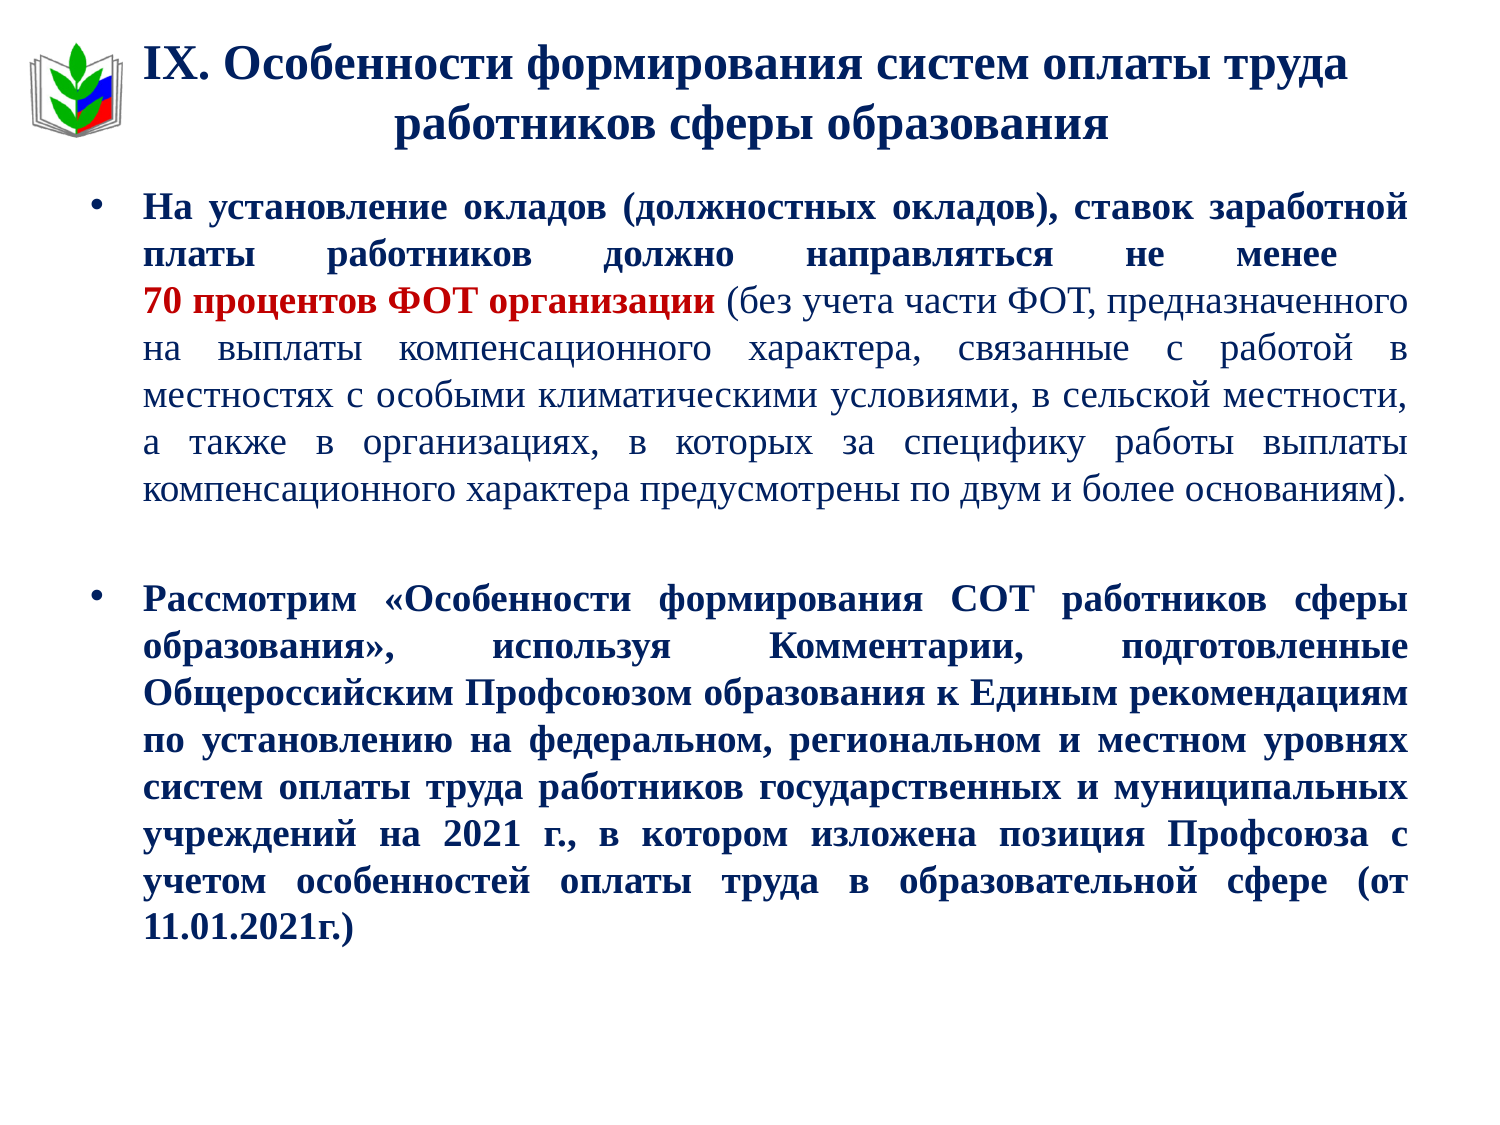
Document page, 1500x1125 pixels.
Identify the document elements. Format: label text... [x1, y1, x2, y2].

list На установление окладов (должностных окладов), ставок заработной платы работников должно направляться не менее 70 процентов ФОТ организации (без учета части ФОТ, предназначенного на выплаты компенсационного характера, связанные с работой в местностях с особыми климатическими условиями, в сельской местности, а также в организациях, в которых за специфику работы выплаты компенсационного характера предусмотрены по двум и более основаниям). Рассмотрим «Особенности формирования СОТ работников сферы образования», используя Комментарии, подготовленные Общероссийским Профсоюзом образования к Единым рекомендациям по установлению на федеральном, региональном и местном уровнях систем оплаты труда работников государственных и муниципальных учреждений на 2021 г., в котором изложена позиция Профсоюза с учетом особенностей оплаты труда в образовательной сфере (от 11.01.2021г.) [75, 172, 1425, 1005]
picture [29, 42, 123, 138]
title IX. Особенности формирования систем оплаты труда работников сферы образования [76, 78, 1427, 161]
